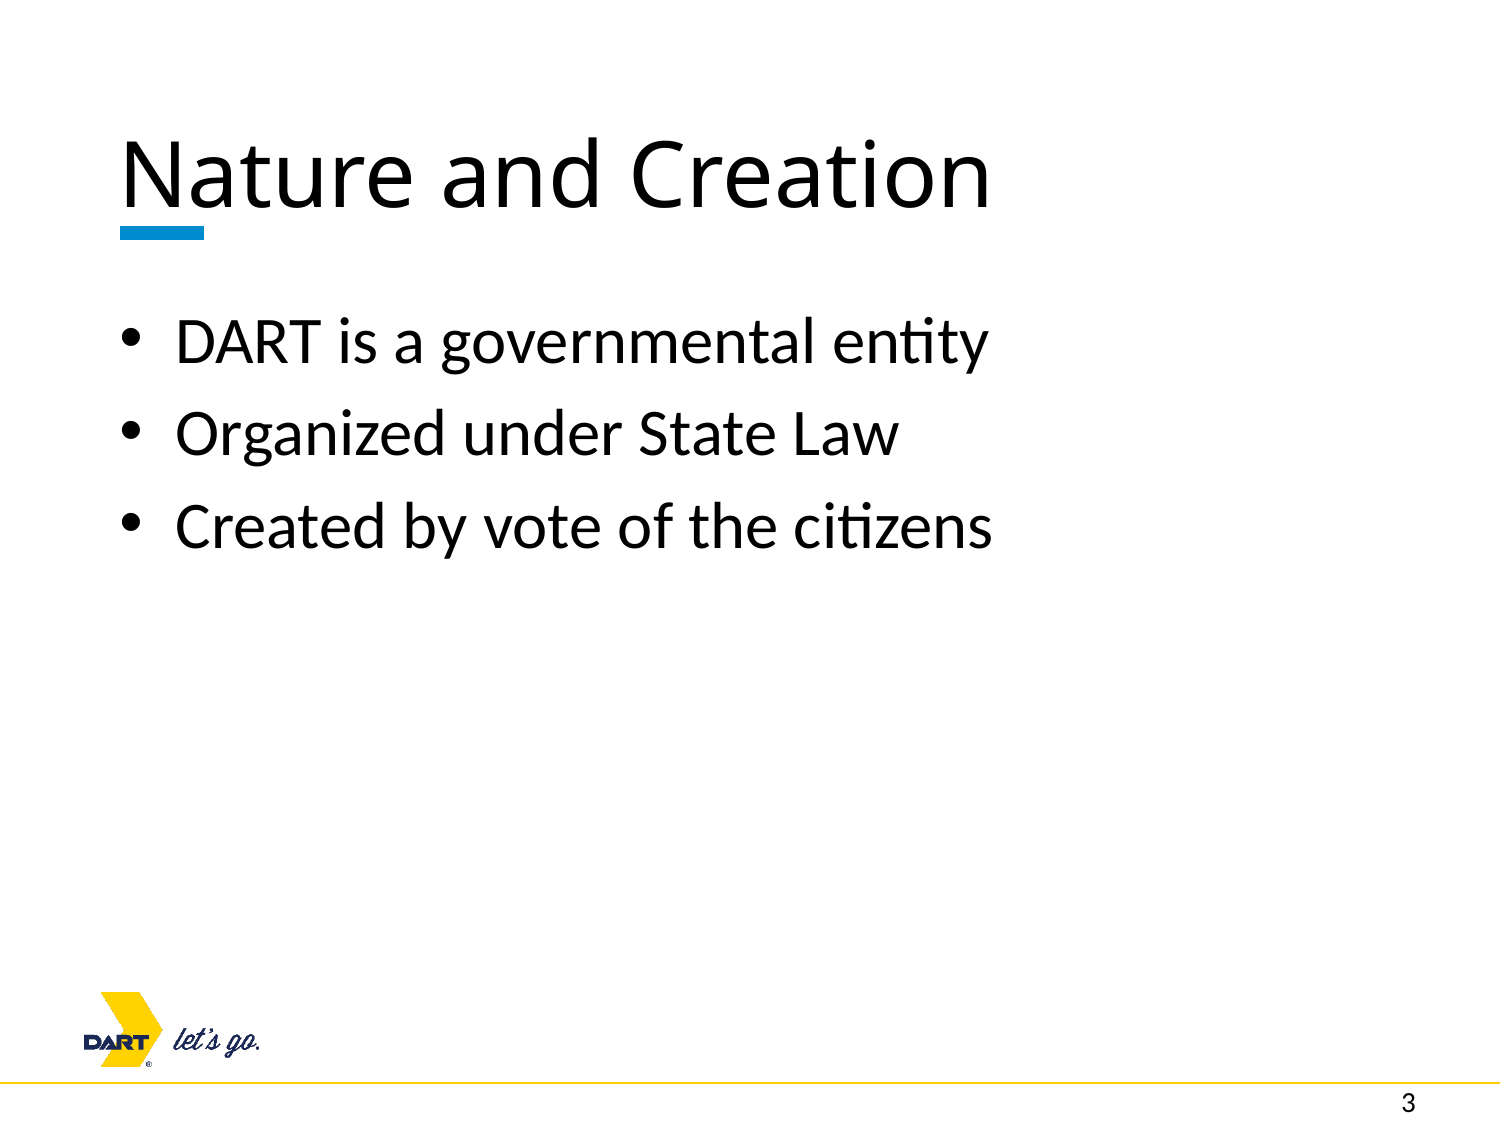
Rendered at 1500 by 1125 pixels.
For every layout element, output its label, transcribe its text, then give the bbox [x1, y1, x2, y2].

picture [84, 992, 259, 1067]
title Nature and Creation [103, 15, 1415, 233]
list DART is a governmental entity Organized under State Law Created by vote of the citizens [104, 288, 1407, 976]
